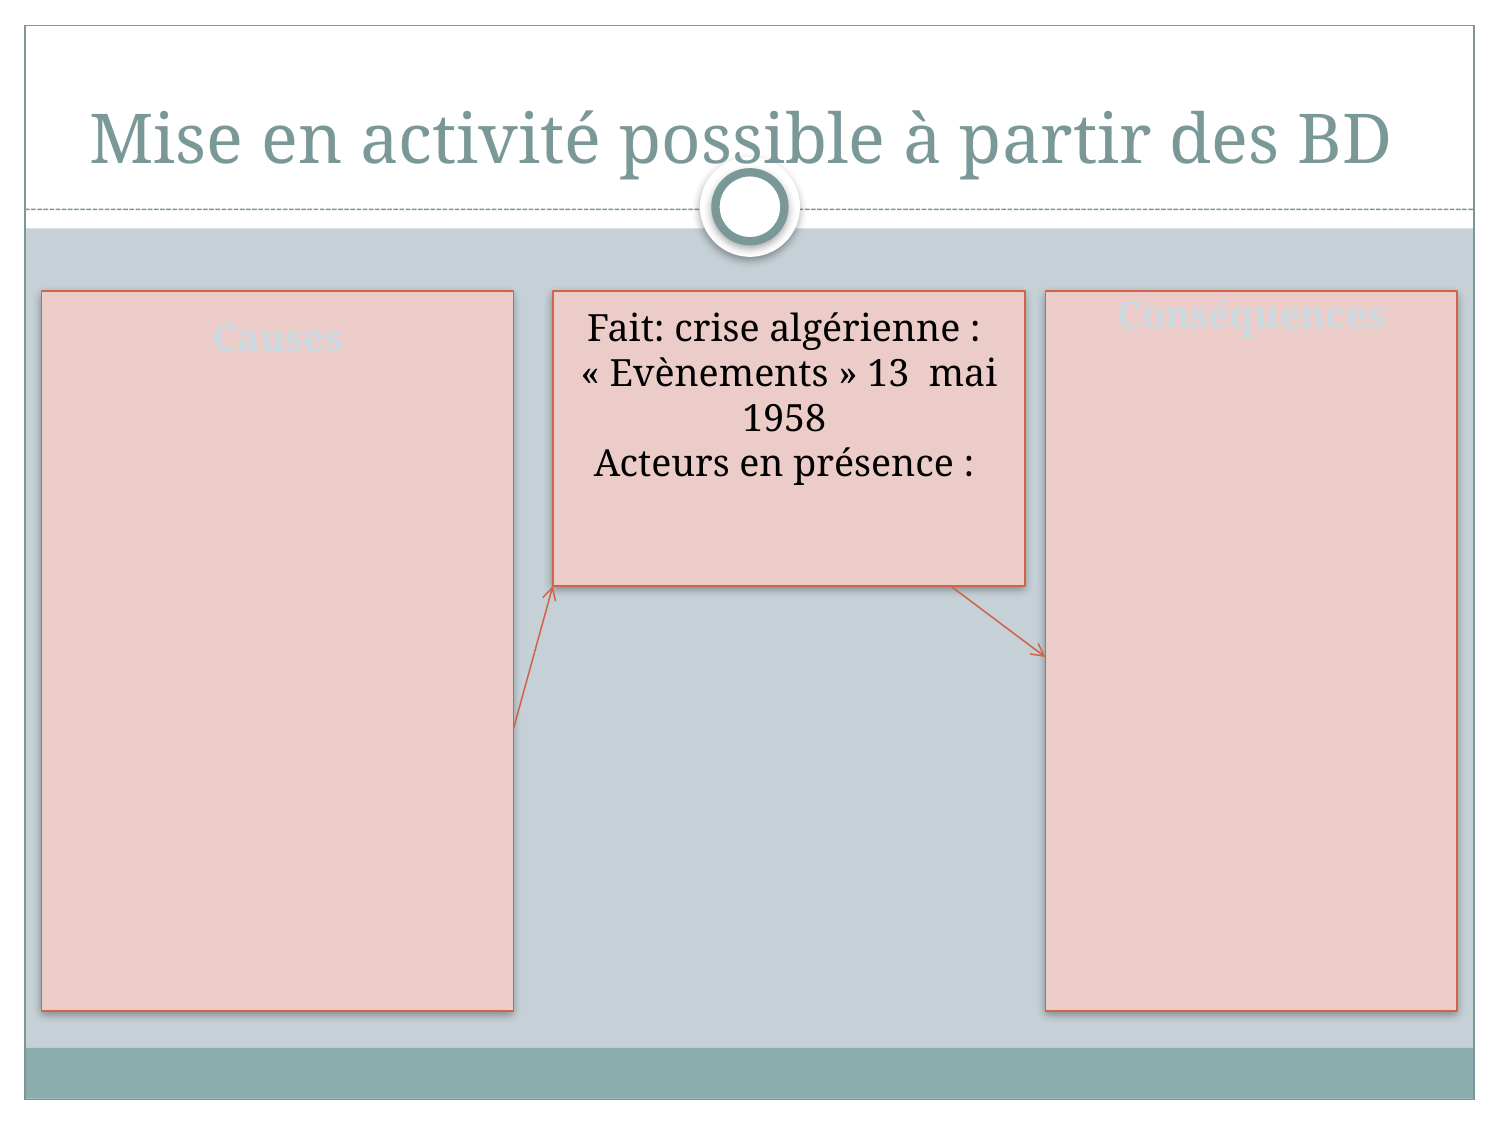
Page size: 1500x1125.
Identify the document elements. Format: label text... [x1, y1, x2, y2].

title Mise en activité possible à partir des BD [49, 37, 1471, 185]
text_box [950, 585, 1046, 658]
text_box Causes [41, 290, 514, 1012]
text_box Conséquences [1045, 290, 1458, 1012]
text_box Fait: crise algérienne : « Evènements » 13 mai 1958 Acteurs en présence : [552, 290, 1026, 587]
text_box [513, 585, 554, 729]
